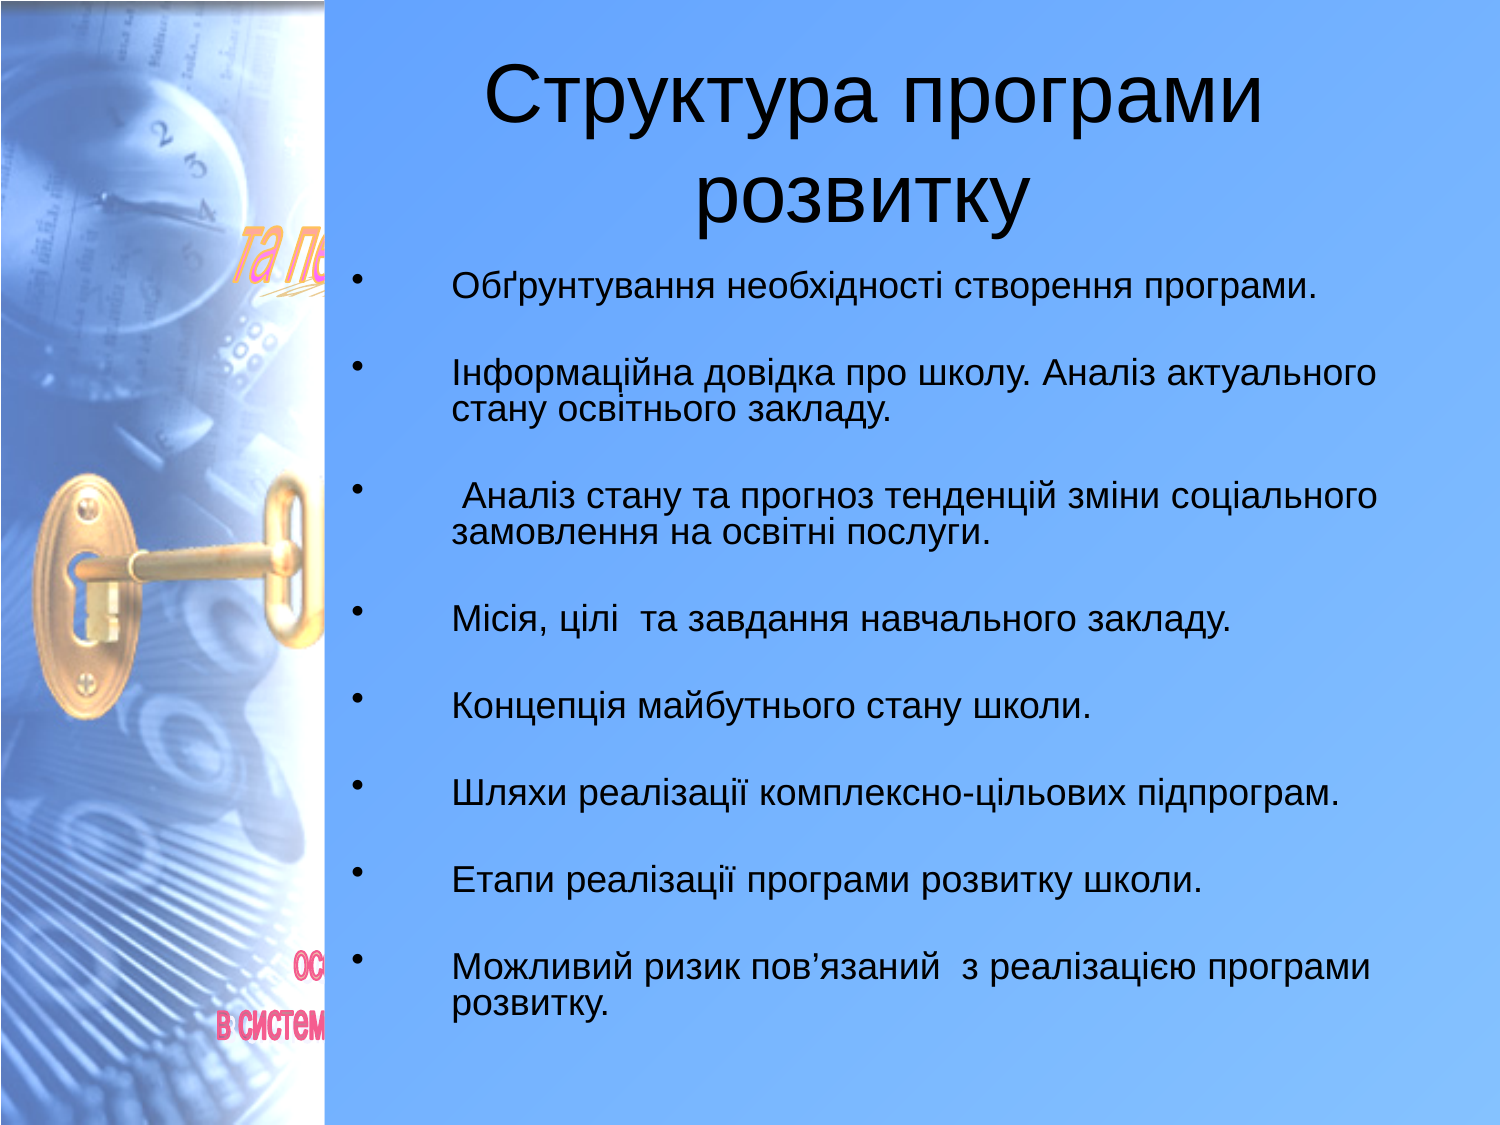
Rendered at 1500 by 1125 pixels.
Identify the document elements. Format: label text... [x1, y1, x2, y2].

list Обґрунтування необхідності створення програми. Інформаційна довідка про школу. Аналіз актуального стану освітнього закладу. Аналіз стану та прогноз тенденцій зміни соціального замовлення на освітні послуги. Місія, цілі та завдання навчального закладу. Концепція майбутнього стану школи. Шляхи реалізації комплексно-цільових підпрограм. Етапи реалізації програми розвитку школи. Можливий ризик пов’язаний з реалізацією програми розвитку. [336, 262, 1426, 1083]
picture [0, 0, 325, 1125]
title Структура програми розвитку [329, 44, 1426, 233]
